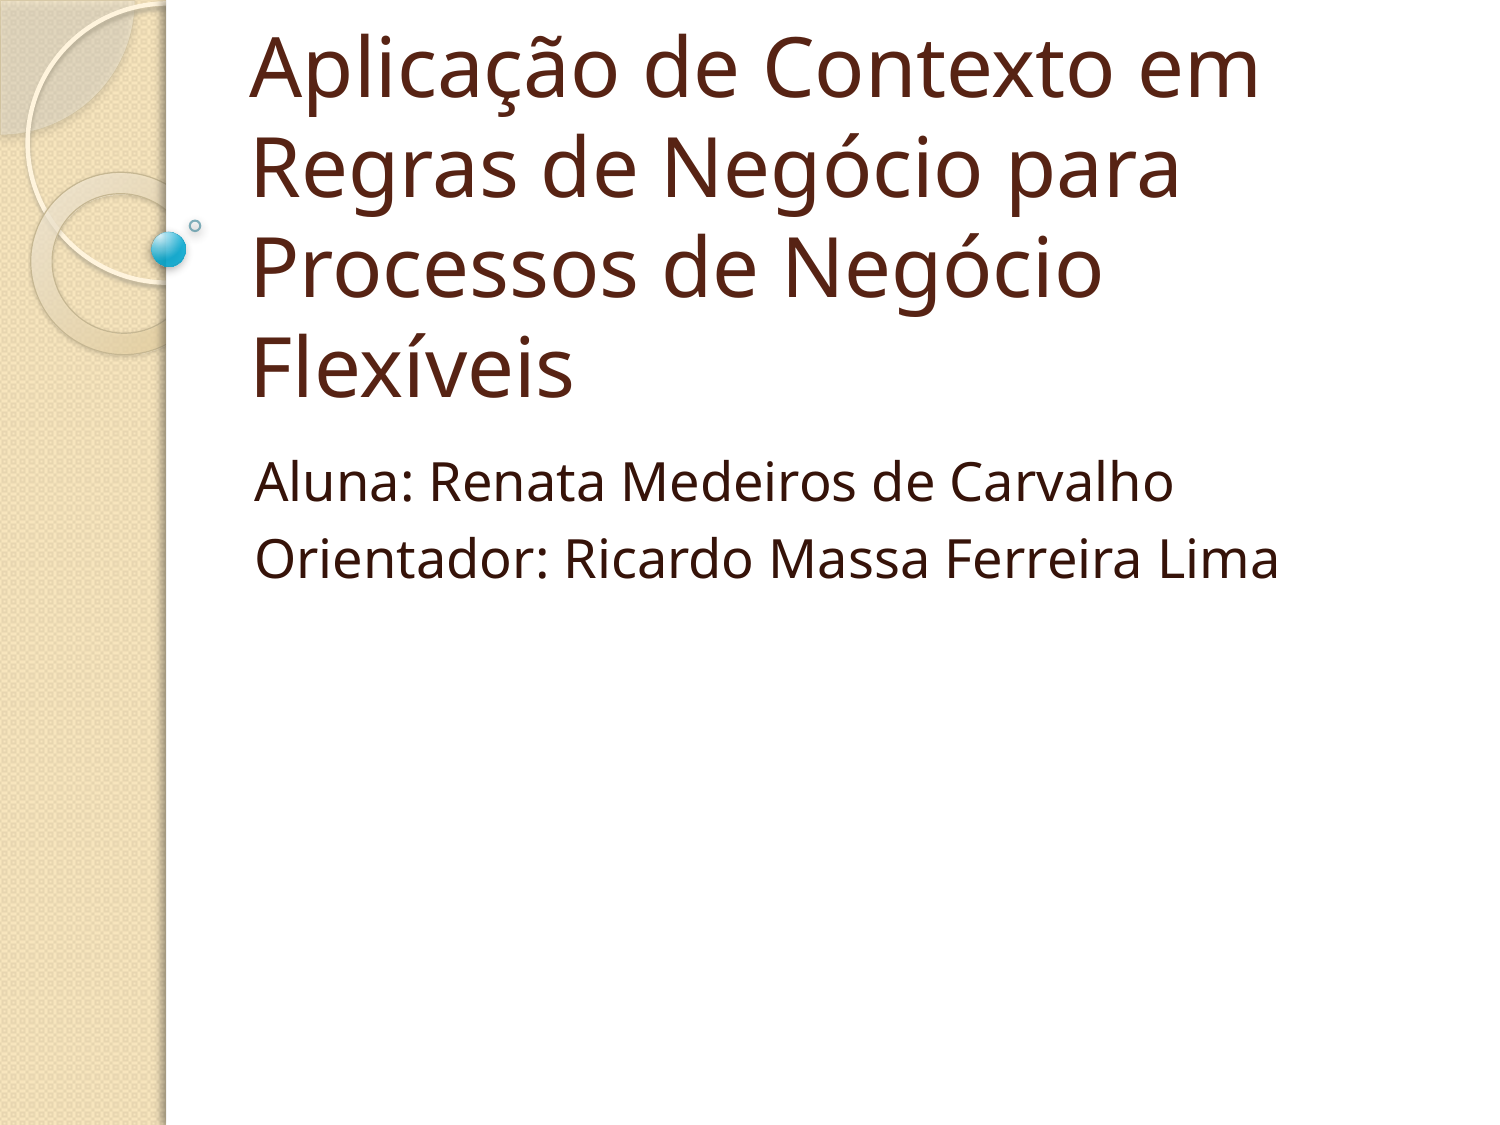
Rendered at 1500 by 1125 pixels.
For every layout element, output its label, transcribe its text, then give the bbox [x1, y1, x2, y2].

title Aplicação de Contexto em Regras de Negócio para Processos de Negócio Flexíveis [234, 179, 1450, 422]
subtitle Aluna: Renata Medeiros de Carvalho Orientador: Ricardo Massa Ferreira Lima [234, 447, 1450, 735]
